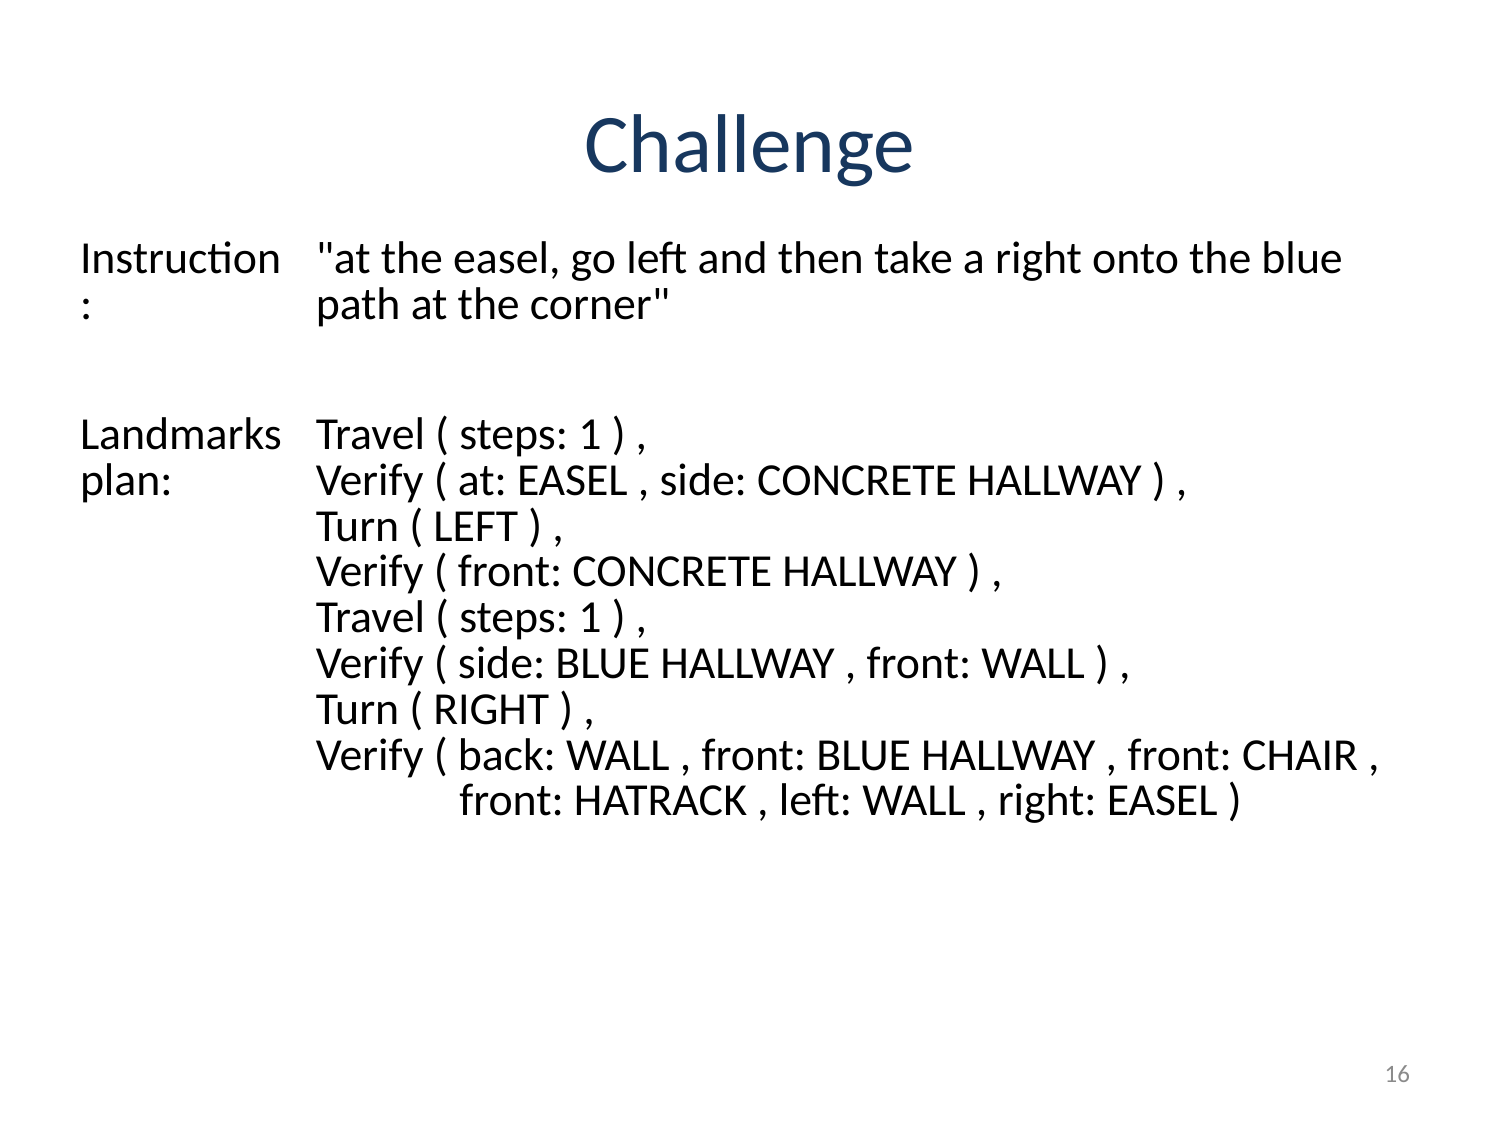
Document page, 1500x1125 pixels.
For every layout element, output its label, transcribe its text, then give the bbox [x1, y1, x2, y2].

table_cell Landmarks plan: [65, 408, 301, 1023]
table_header "at the easel, go left and then take a right onto the blue path at the corner" [301, 232, 1447, 408]
slide_number 16 [1074, 1042, 1425, 1103]
title Challenge [75, 45, 1425, 232]
table_header Instruction: [65, 232, 301, 408]
table_cell Travel ( steps: 1 ) , Verify ( at: EASEL , side: CONCRETE HALLWAY ) , Turn ( LEFT ) , Verify ( front: CONCRETE HALLWAY ) , Travel ( steps: 1 ) , Verify ( side: BLUE HALLWAY , front: WALL ) , Turn ( RIGHT ) , Verify ( back: WALL , front: BLUE HALLWAY , front: CHAIR , front: HATRACK , left: WALL , right: EASEL ) [301, 408, 1447, 1023]
